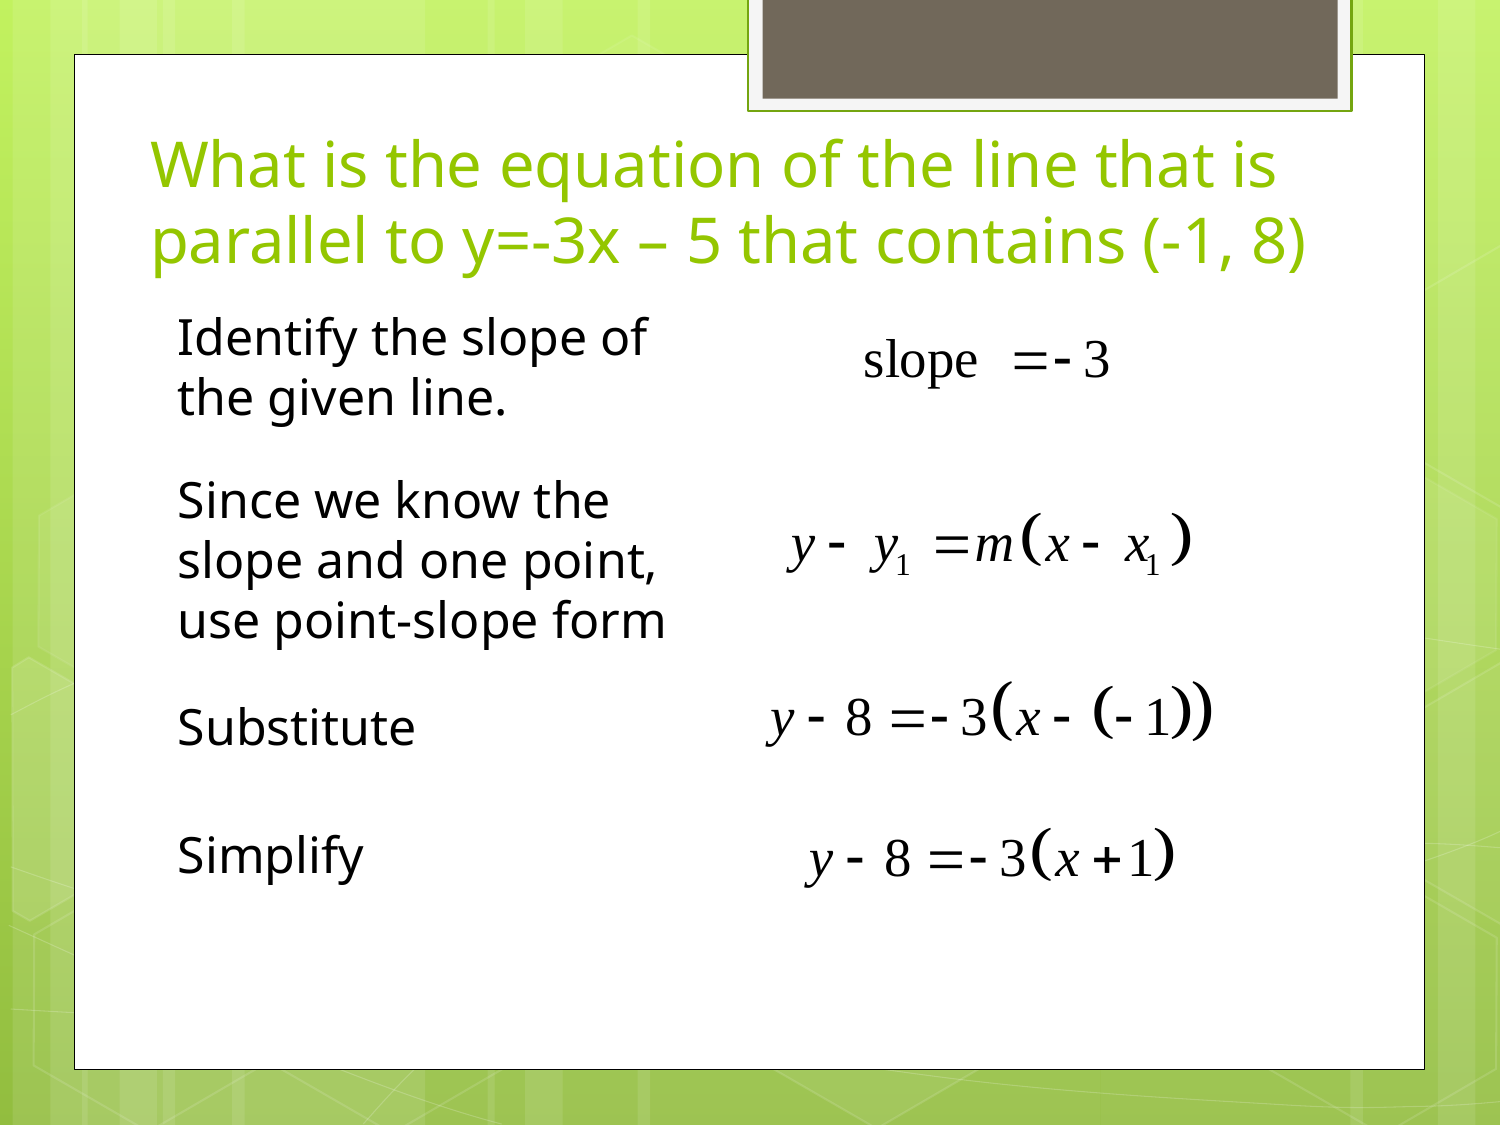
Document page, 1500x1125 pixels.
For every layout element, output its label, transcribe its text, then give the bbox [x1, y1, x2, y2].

text_box Identify the slope of the given line. [162, 297, 669, 433]
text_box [795, 816, 1180, 909]
title What is the equation of the line that is parallel to y=-3x – 5 that contains (-1, 8) [135, 95, 1380, 284]
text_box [756, 675, 1219, 768]
text_box Simplify [162, 816, 727, 892]
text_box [777, 501, 1199, 594]
text_box Since we know the slope and one point, use point-slope form [162, 460, 727, 656]
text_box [856, 326, 1119, 401]
text_box Substitute [162, 687, 727, 763]
